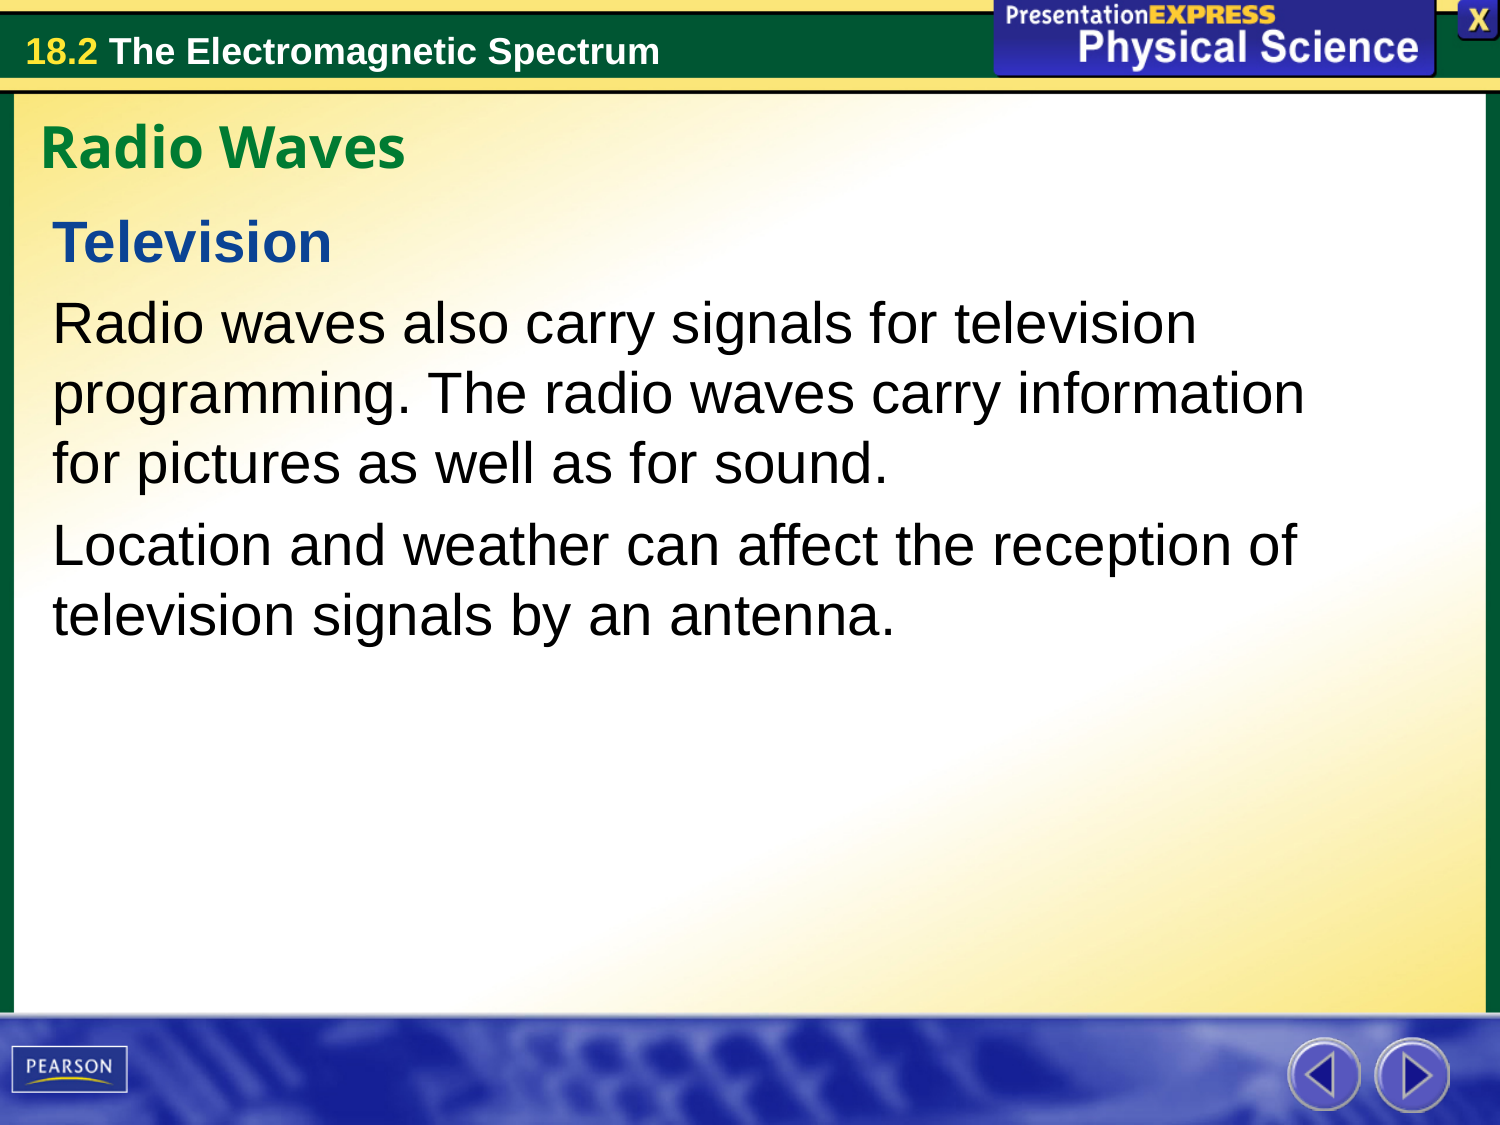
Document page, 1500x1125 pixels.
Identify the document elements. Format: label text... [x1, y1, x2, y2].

text_box Radio Waves [25, 102, 1063, 188]
list Television Radio waves also carry signals for television programming. The radio waves carry information for pictures as well as for sound. Location and weather can affect the reception of television signals by an antenna. [37, 196, 1375, 850]
picture [0, 0, 1500, 1125]
